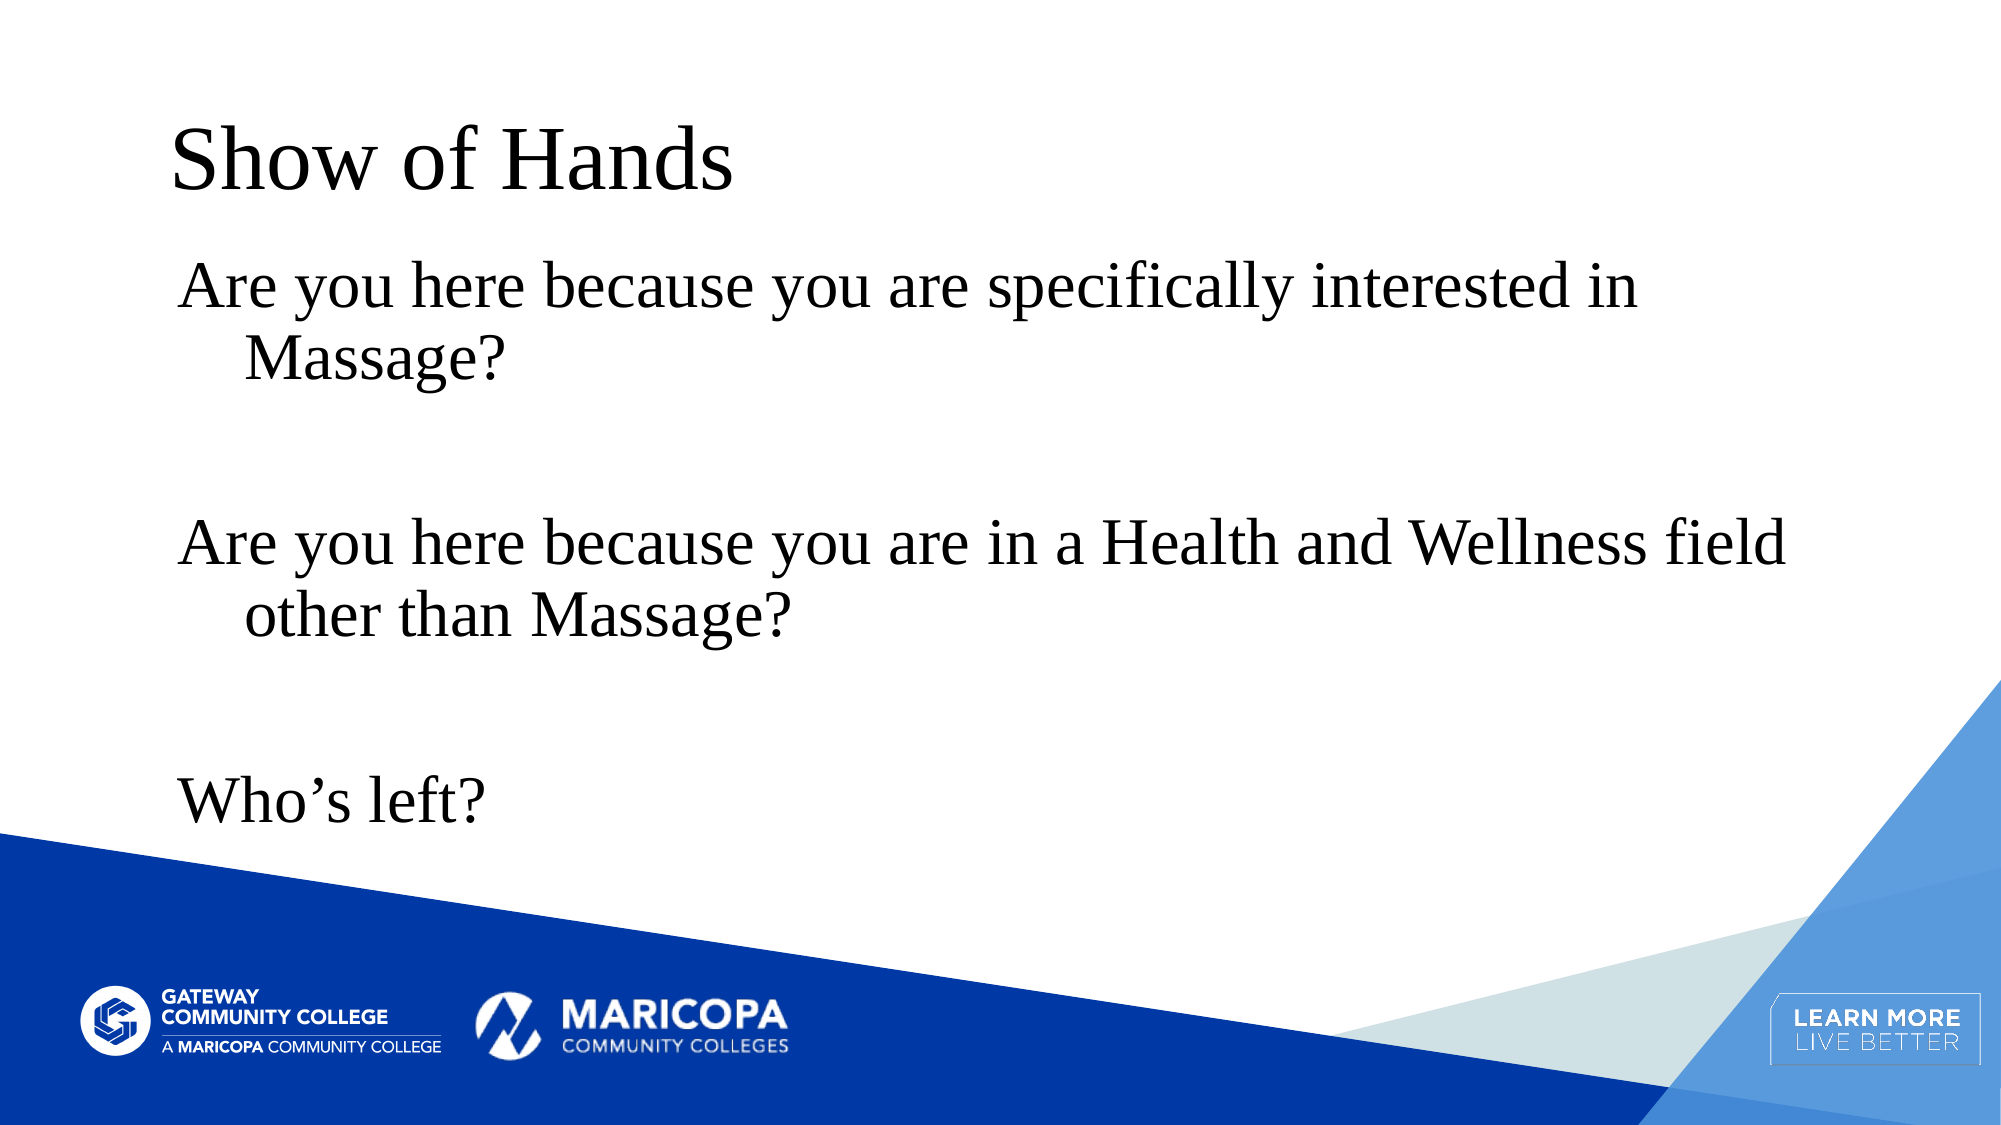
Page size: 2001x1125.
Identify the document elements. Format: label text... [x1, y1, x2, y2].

picture [45, 877, 810, 1125]
title Show of Hands [154, 82, 1972, 218]
subtitle Are you here because you are specifically interested in Massage? Are you here because you are in a Health and Wellness field other than Massage? Who’s left? [154, 242, 1916, 892]
picture [1766, 986, 1985, 1073]
